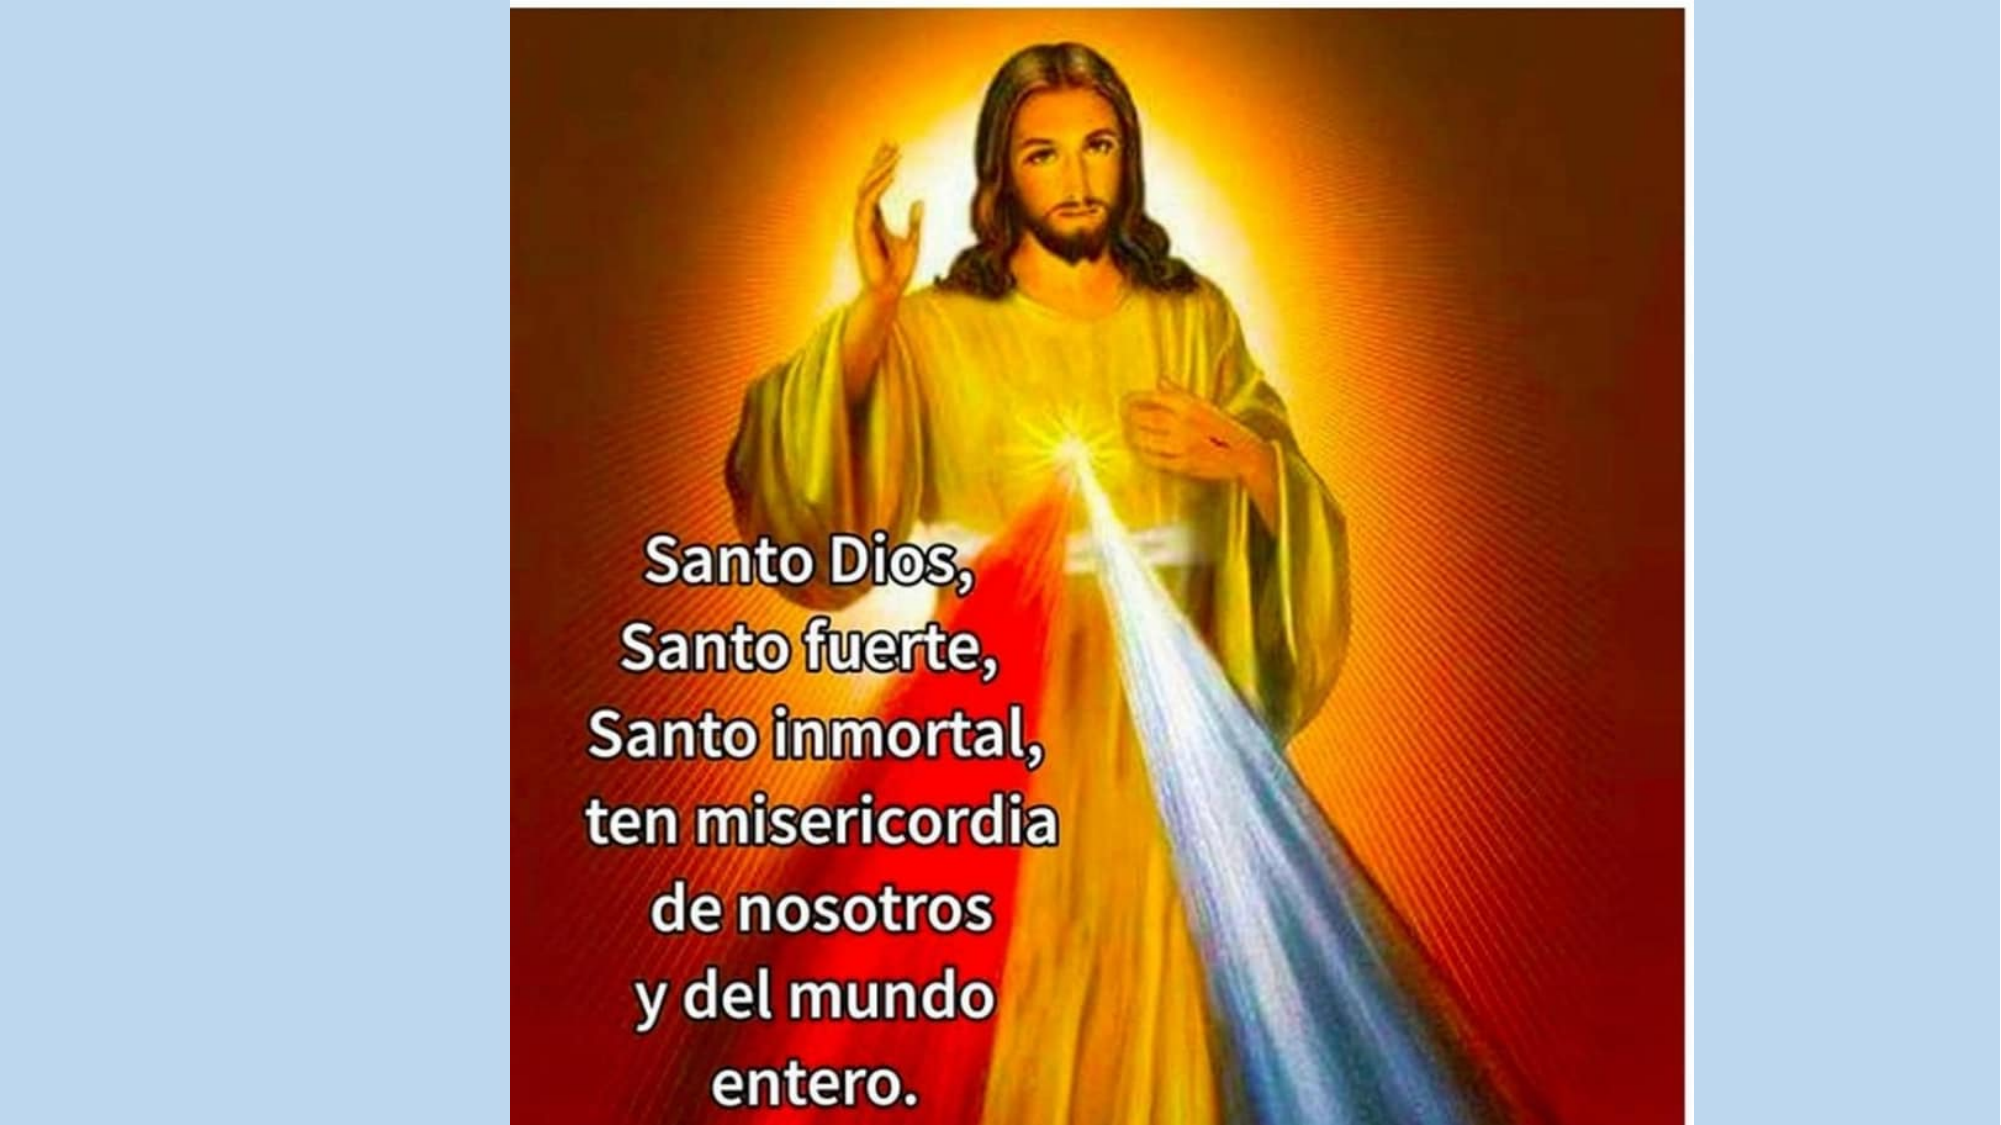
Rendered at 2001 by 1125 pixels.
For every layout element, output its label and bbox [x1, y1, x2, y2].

picture [510, 0, 1694, 1125]
